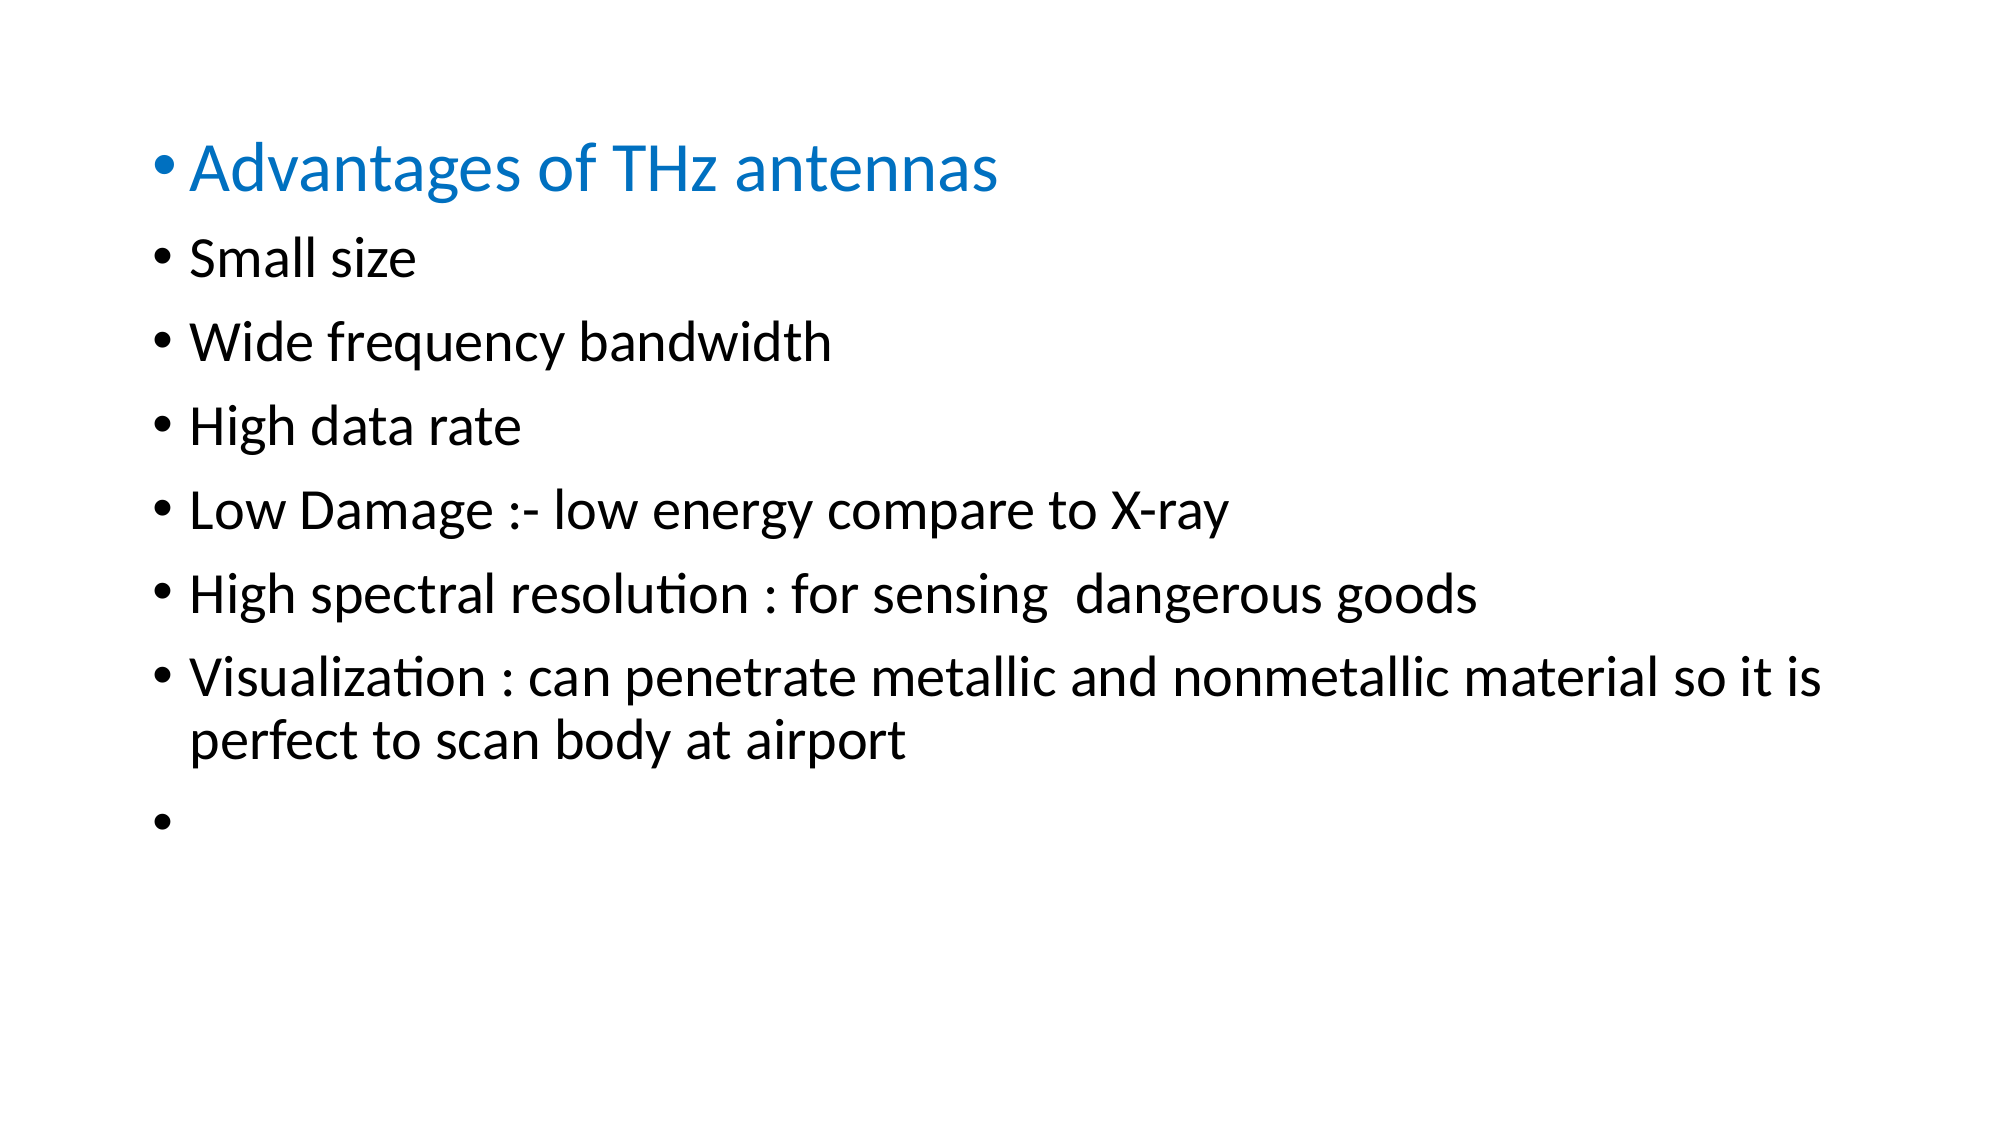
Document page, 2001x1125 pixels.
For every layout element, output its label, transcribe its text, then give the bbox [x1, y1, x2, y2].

list Advantages of THz antennas Small size Wide frequency bandwidth High data rate Low Damage :- low energy compare to X-ray High spectral resolution : for sensing dangerous goods Visualization : can penetrate metallic and nonmetallic material so it is perfect to scan body at airport [137, 122, 1863, 1014]
